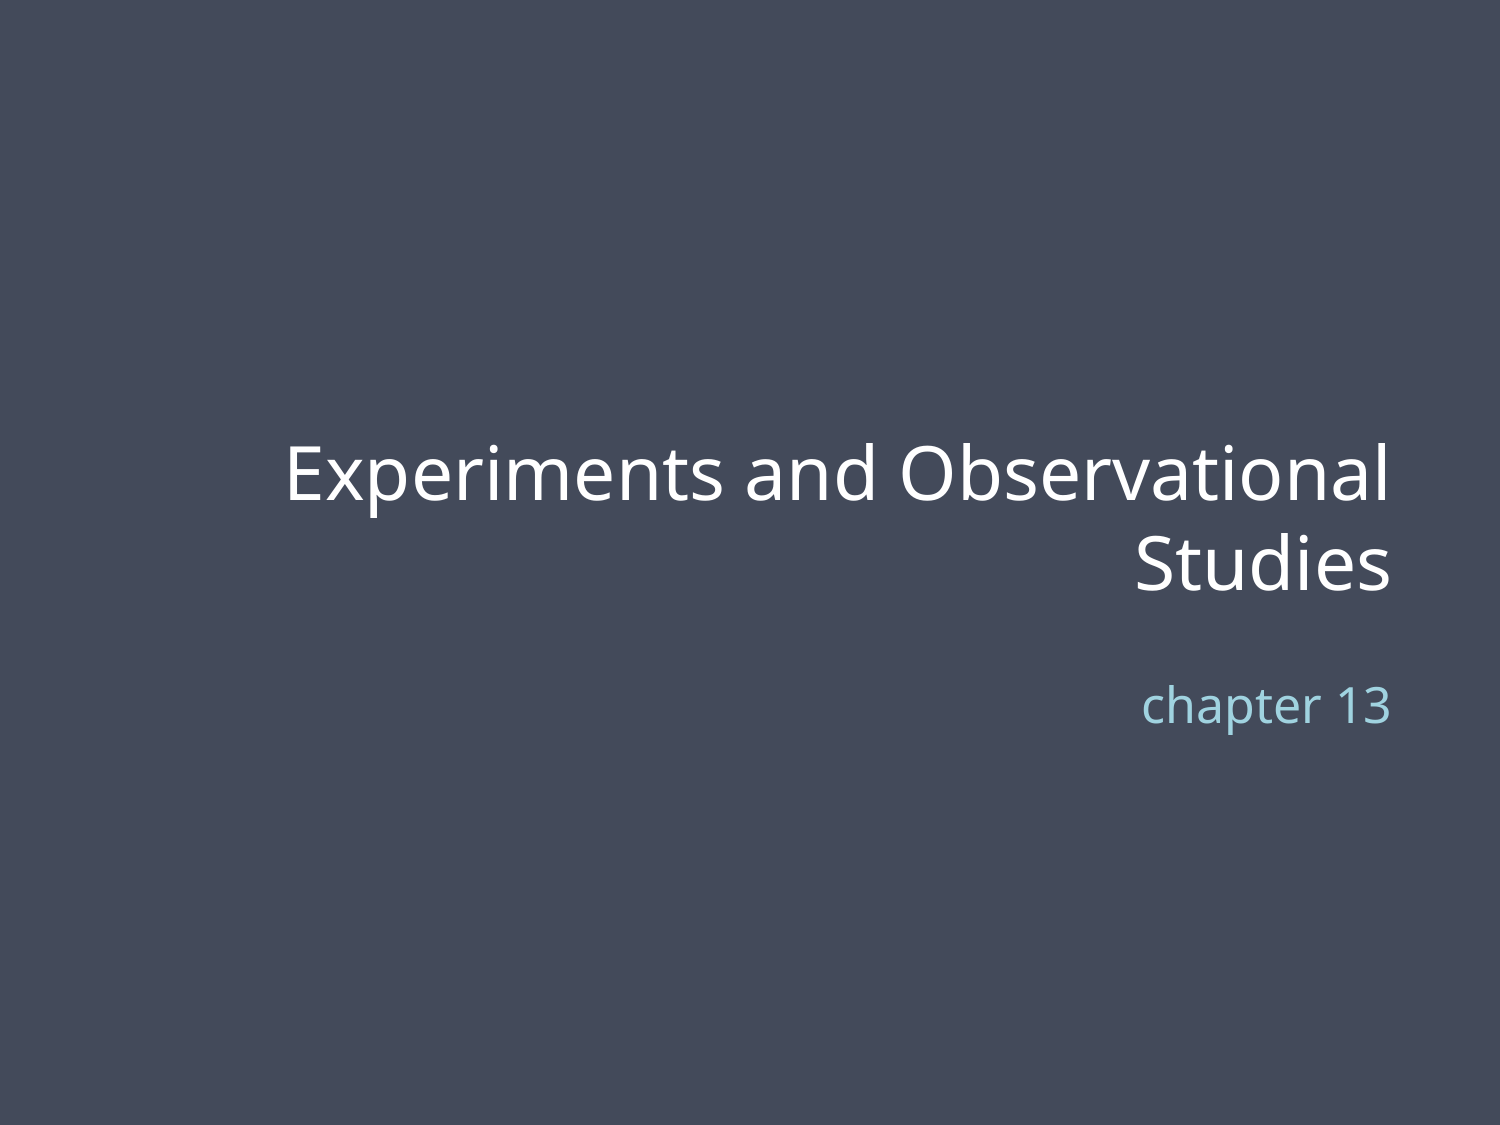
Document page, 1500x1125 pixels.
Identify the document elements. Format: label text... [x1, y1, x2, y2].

title Experiments and Observational Studies [237, 425, 1400, 612]
subtitle chapter 13 [137, 612, 1400, 734]
